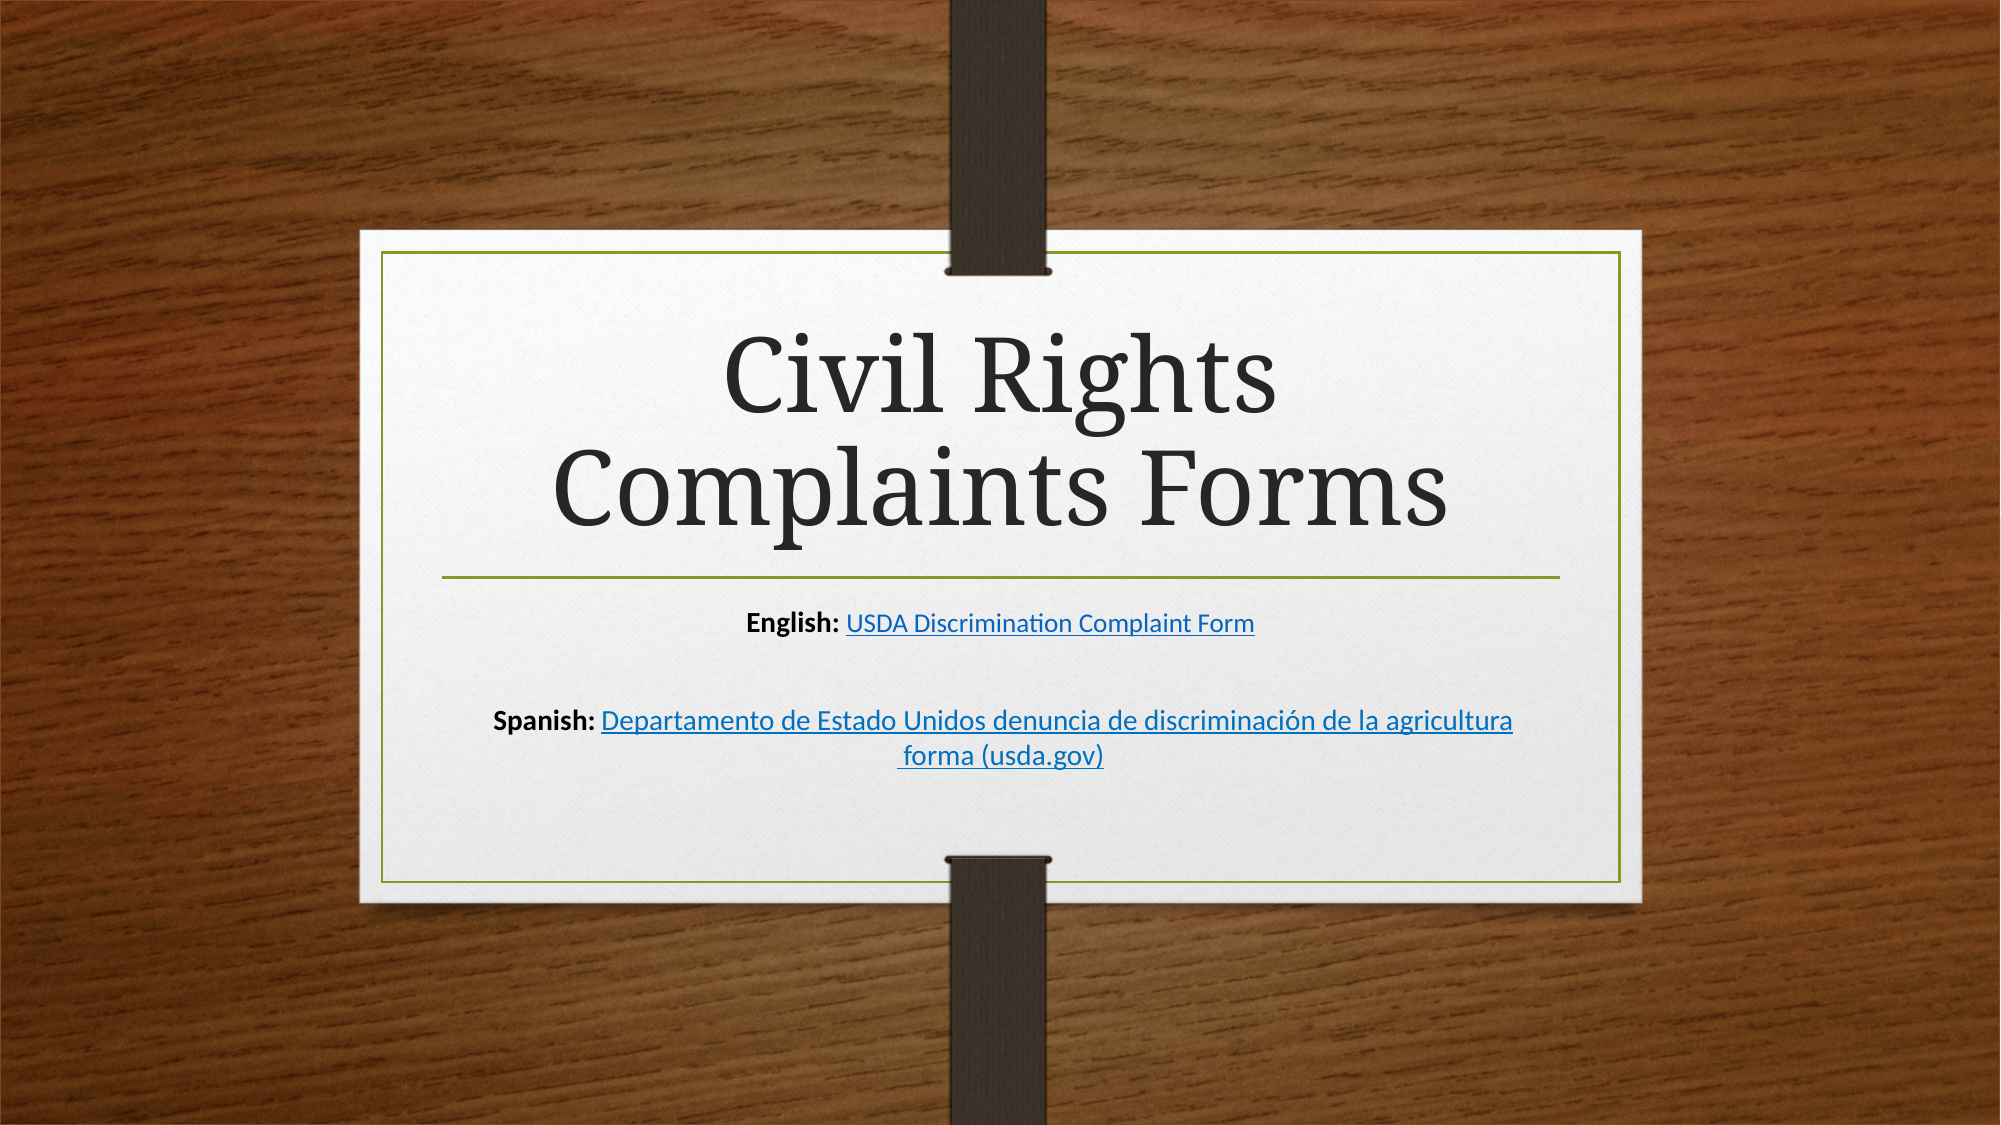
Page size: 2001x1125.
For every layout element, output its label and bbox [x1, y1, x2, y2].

text_box [0, 0, 2000, 1125]
